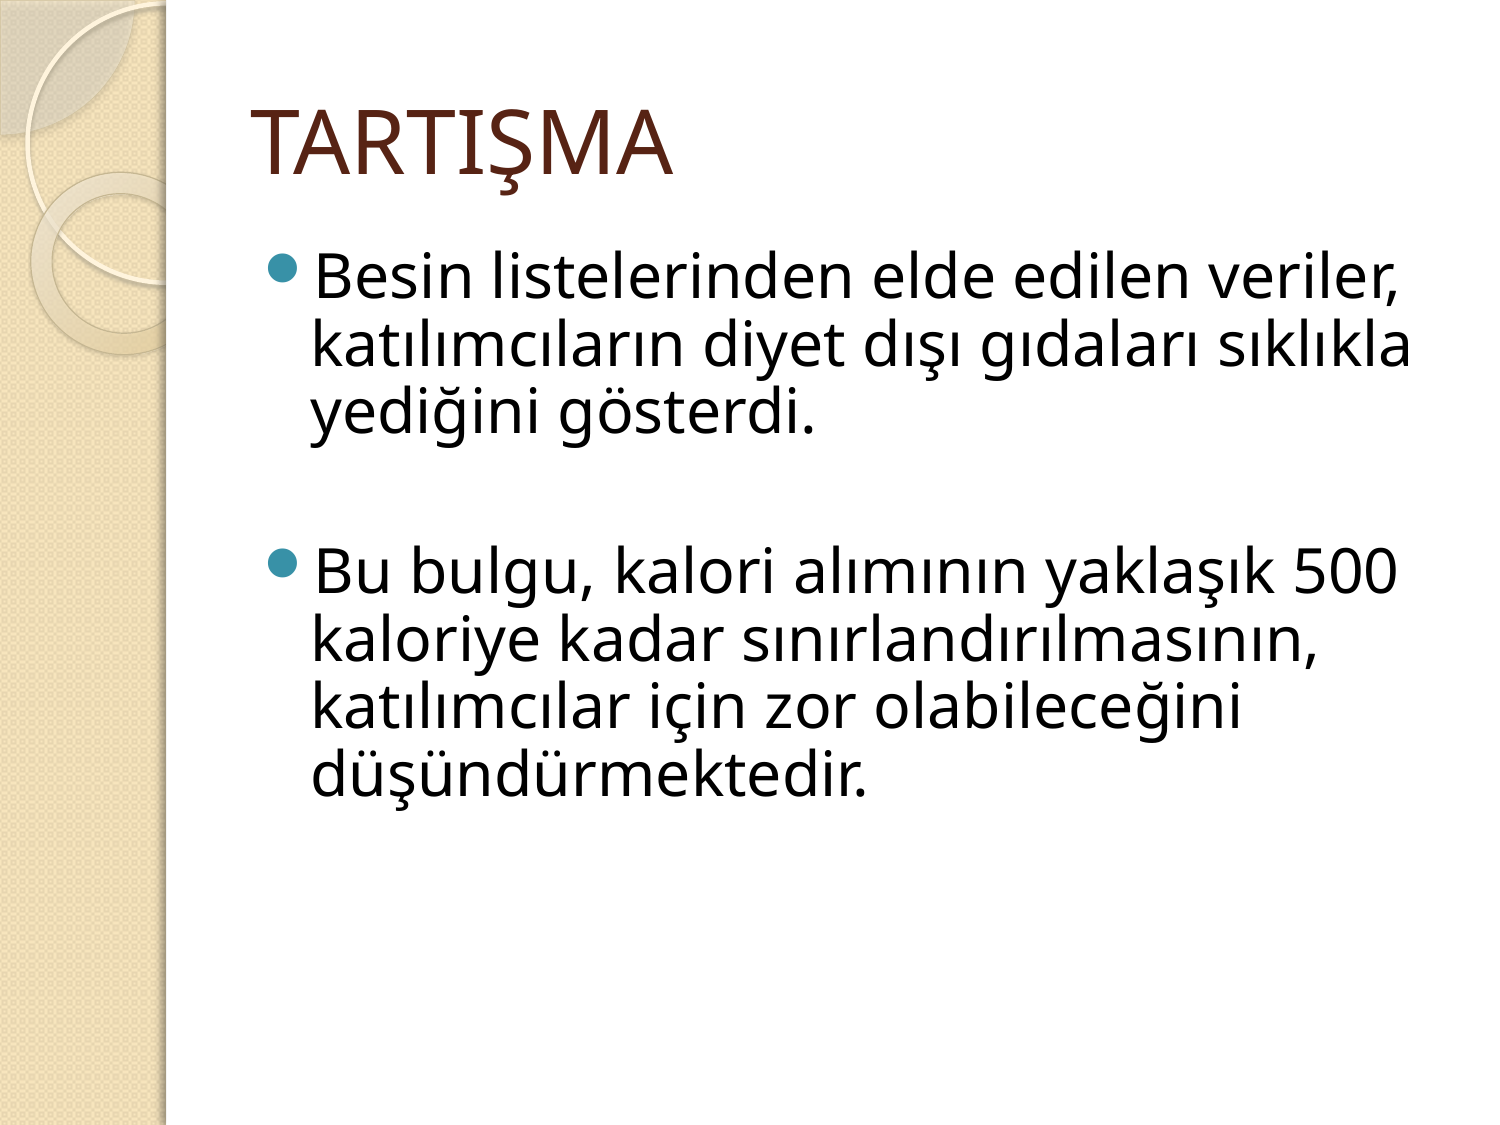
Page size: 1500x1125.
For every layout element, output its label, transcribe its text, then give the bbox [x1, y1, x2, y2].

title TARTIŞMA [235, 45, 1466, 233]
list Besin listelerinden elde edilen veriler, katılımcıların diyet dışı gıdaları sıklıkla yediğini gösterdi. Bu bulgu, kalori alımının yaklaşık 500 kaloriye kadar sınırlandırılmasının, katılımcılar için zor olabileceğini düşündürmektedir. [235, 237, 1466, 1026]
